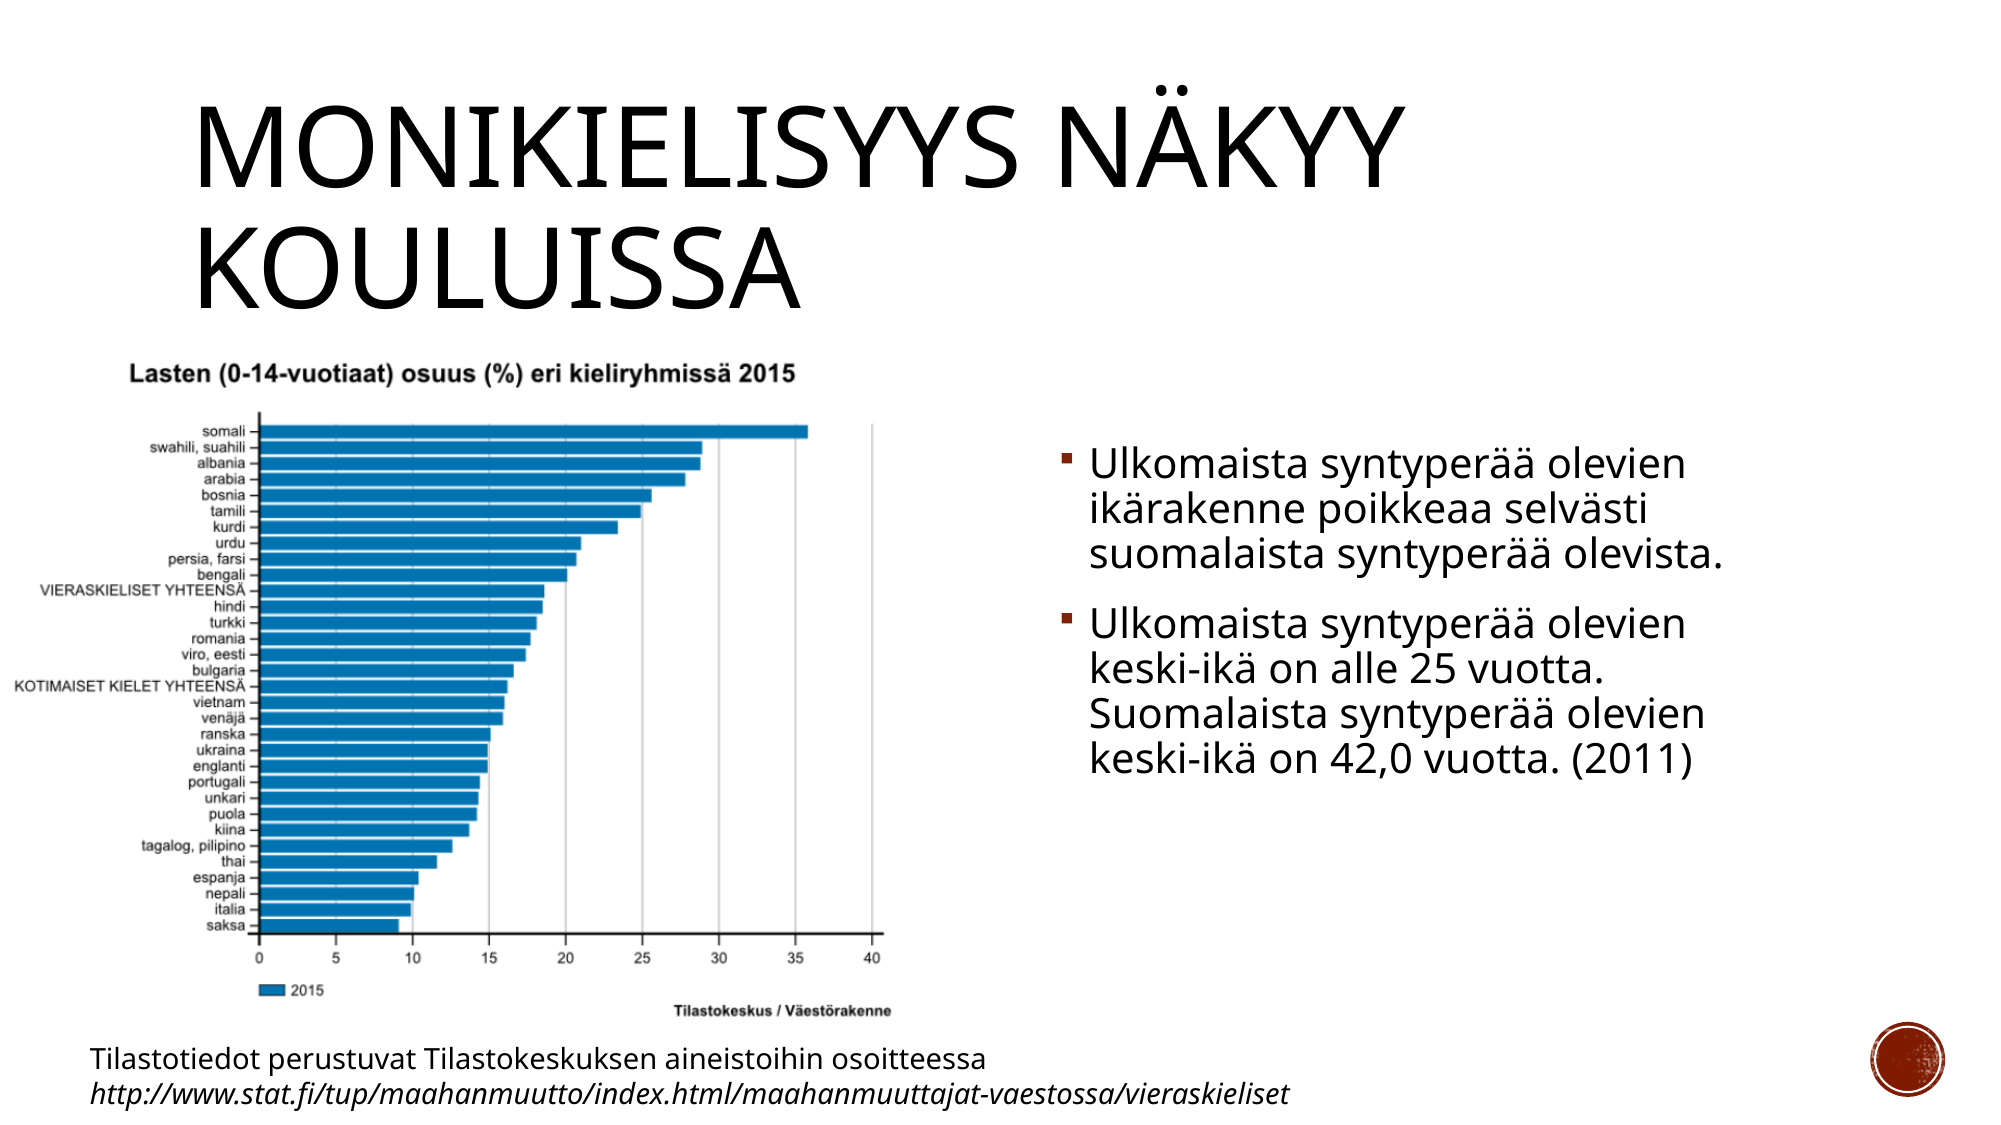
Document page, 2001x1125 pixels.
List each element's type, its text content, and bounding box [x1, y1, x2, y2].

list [3, 322, 929, 1056]
list Ulkomaista syntyperää olevien ikärakenne poikkeaa selvästi suomalaista syntyperää olevista. Ulkomaista syntyperää olevien keski-ikä on alle 25 vuotta. Suomalaista syntyperää olevien keski-ikä on 42,0 vuotta. (2011) [1043, 360, 1824, 1013]
title Monikielisyys näkyy kouluissa [175, 79, 1826, 344]
text_box Tilastotiedot perustuvat Tilastokeskuksen aineistoihin osoitteessa http://www.stat.fi/tup/maahanmuutto/index.html/maahanmuuttajat-vaestossa/vieraskieliset [74, 1032, 1841, 1125]
